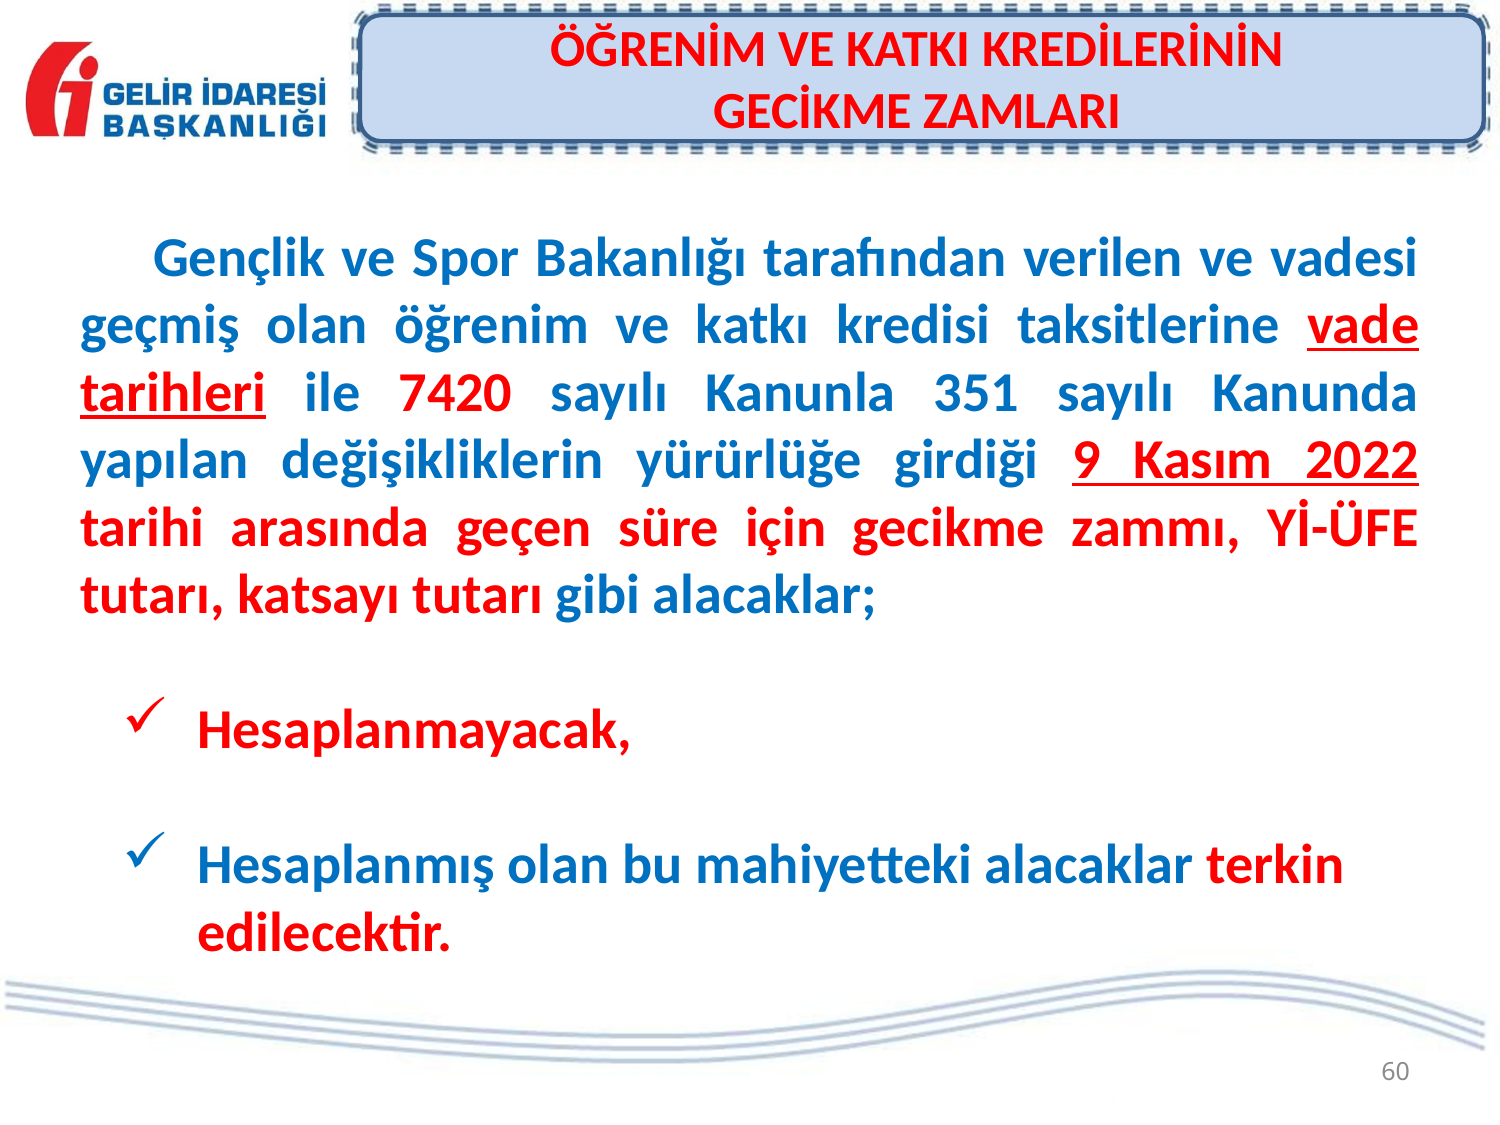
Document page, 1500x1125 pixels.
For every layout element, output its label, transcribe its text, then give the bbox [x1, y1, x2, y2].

title ÖĞRENİM VE KATKI KREDİLERİNİN GECİKME ZAMLARI [344, 0, 1500, 178]
picture [0, 0, 1500, 1125]
subtitle Gençlik ve Spor Bakanlığı tarafından verilen ve vadesi geçmiş olan öğrenim ve katkı kredisi taksitlerine vade tarihleri ile 7420 sayılı Kanunla 351 sayılı Kanunda yapılan değişikliklerin yürürlüğe girdiği 9 Kasım 2022 tarihi arasında geçen süre için gecikme zammı, Yİ-ÜFE tutarı, katsayı tutarı gibi alacaklar; Hesaplanmayacak, Hesaplanmış olan bu mahiyetteki alacaklar terkin edilecektir. [64, 212, 1435, 953]
slide_number 60 [1074, 1042, 1425, 1103]
